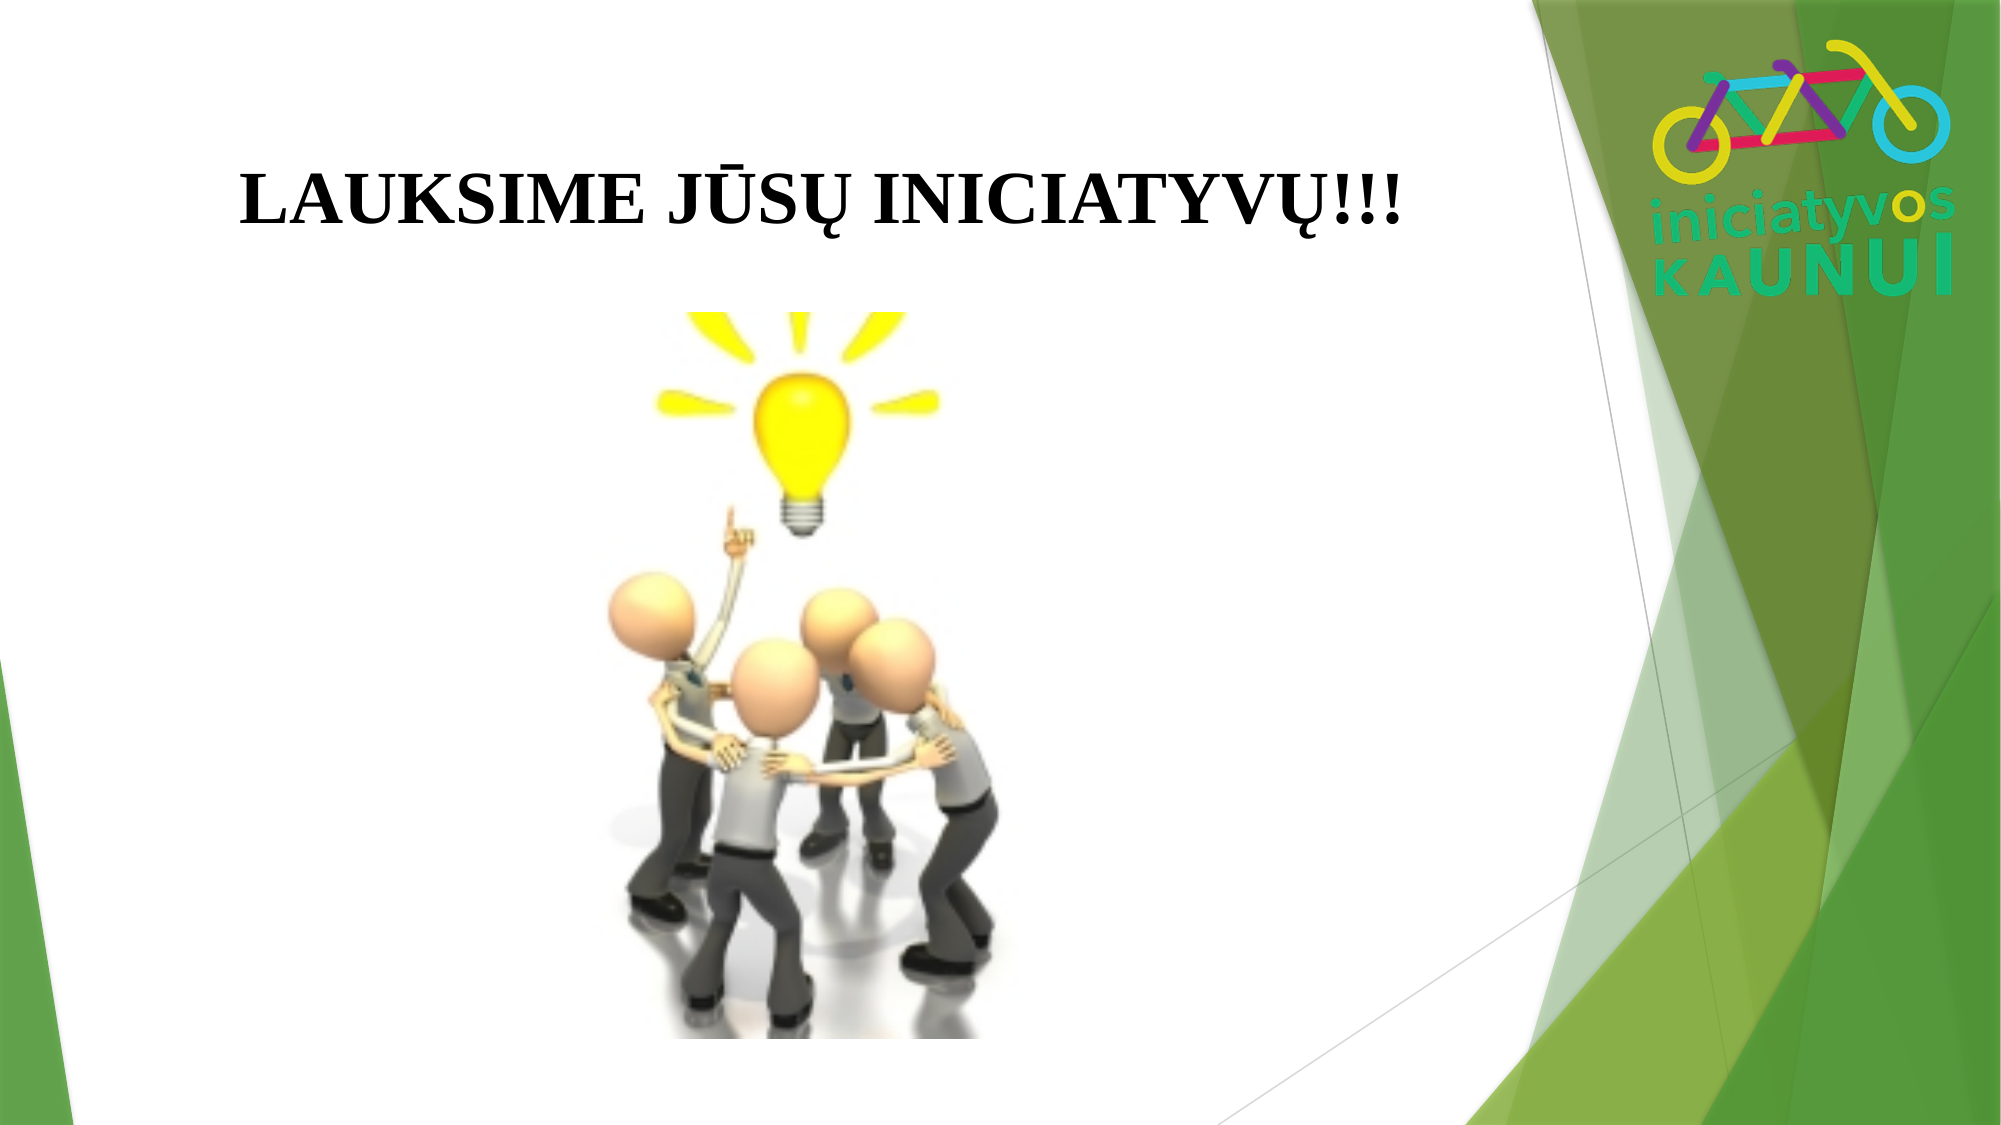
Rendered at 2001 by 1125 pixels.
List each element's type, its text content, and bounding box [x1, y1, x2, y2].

picture [384, 312, 1261, 1040]
title LAUKSIME JŪSŲ INICIATYVŲ!!! [117, 140, 1528, 282]
picture [1635, 27, 1969, 314]
